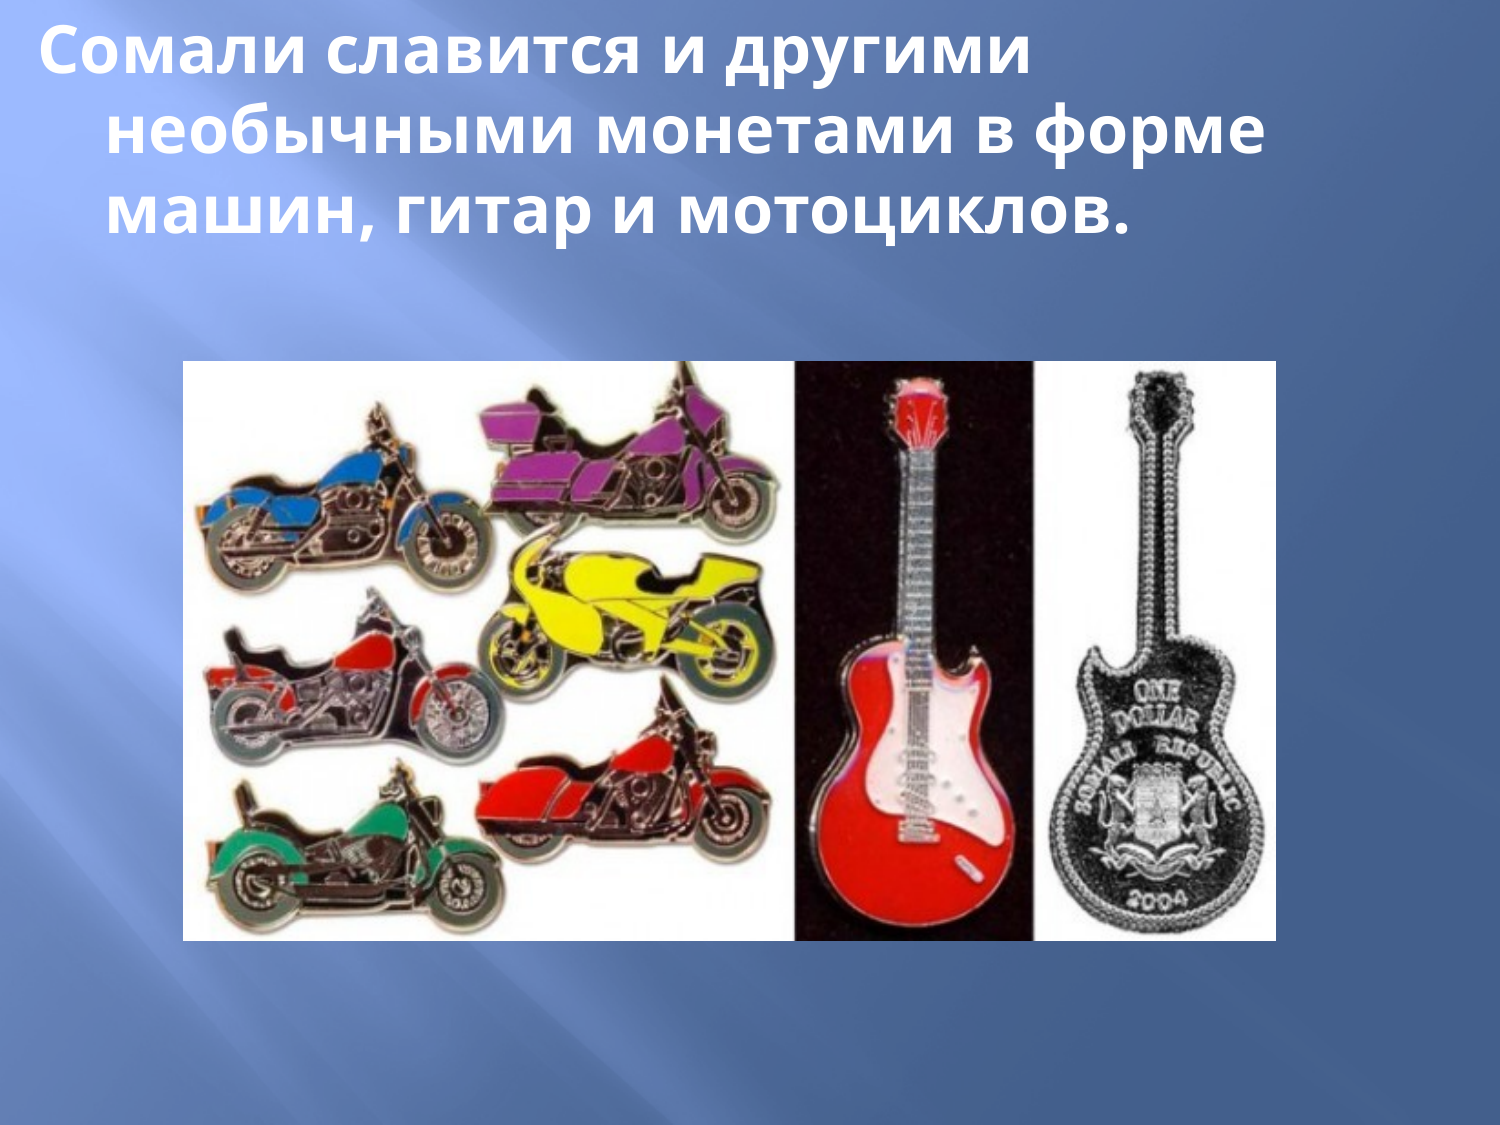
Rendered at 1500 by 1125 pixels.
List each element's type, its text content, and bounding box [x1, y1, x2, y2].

list Сомали славится и другими необычными монетами в форме машин, гитар и мотоциклов. [0, 0, 1500, 690]
picture [182, 361, 1276, 941]
